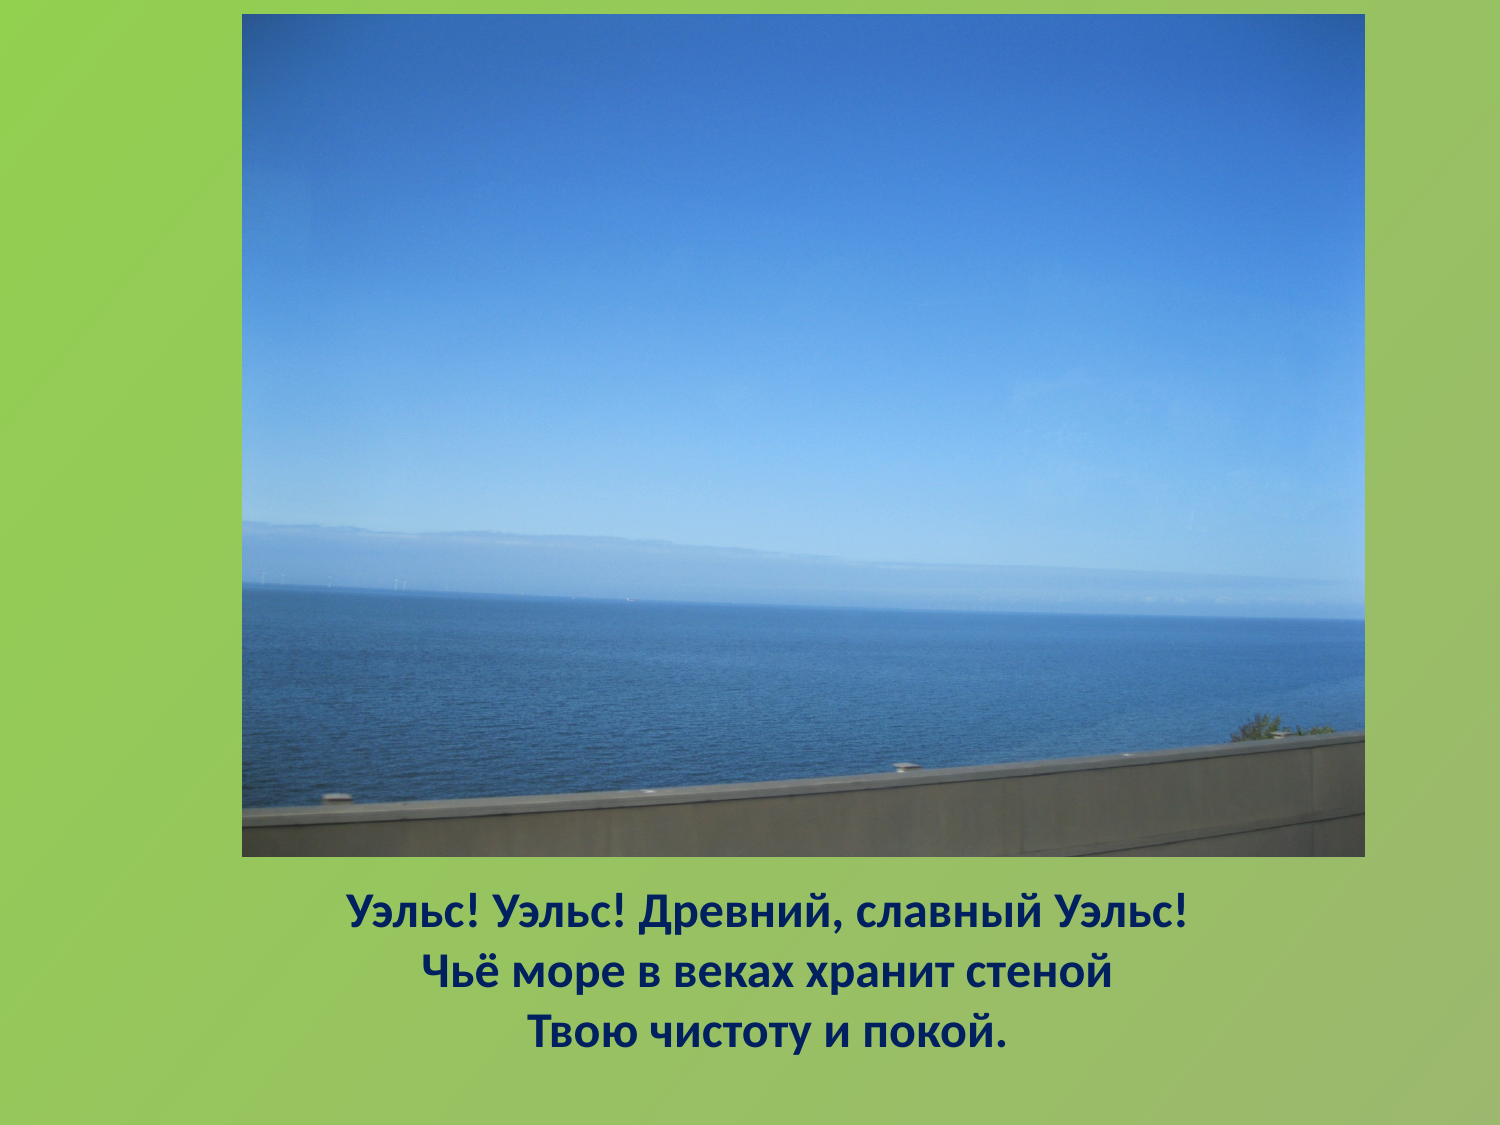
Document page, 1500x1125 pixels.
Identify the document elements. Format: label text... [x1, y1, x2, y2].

text_box Уэльс! Уэльс! Древний, славный Уэльс! Чьё море в веках хранит стеной Твою чистоту и покой. [265, 869, 1270, 1065]
picture [241, 14, 1365, 857]
